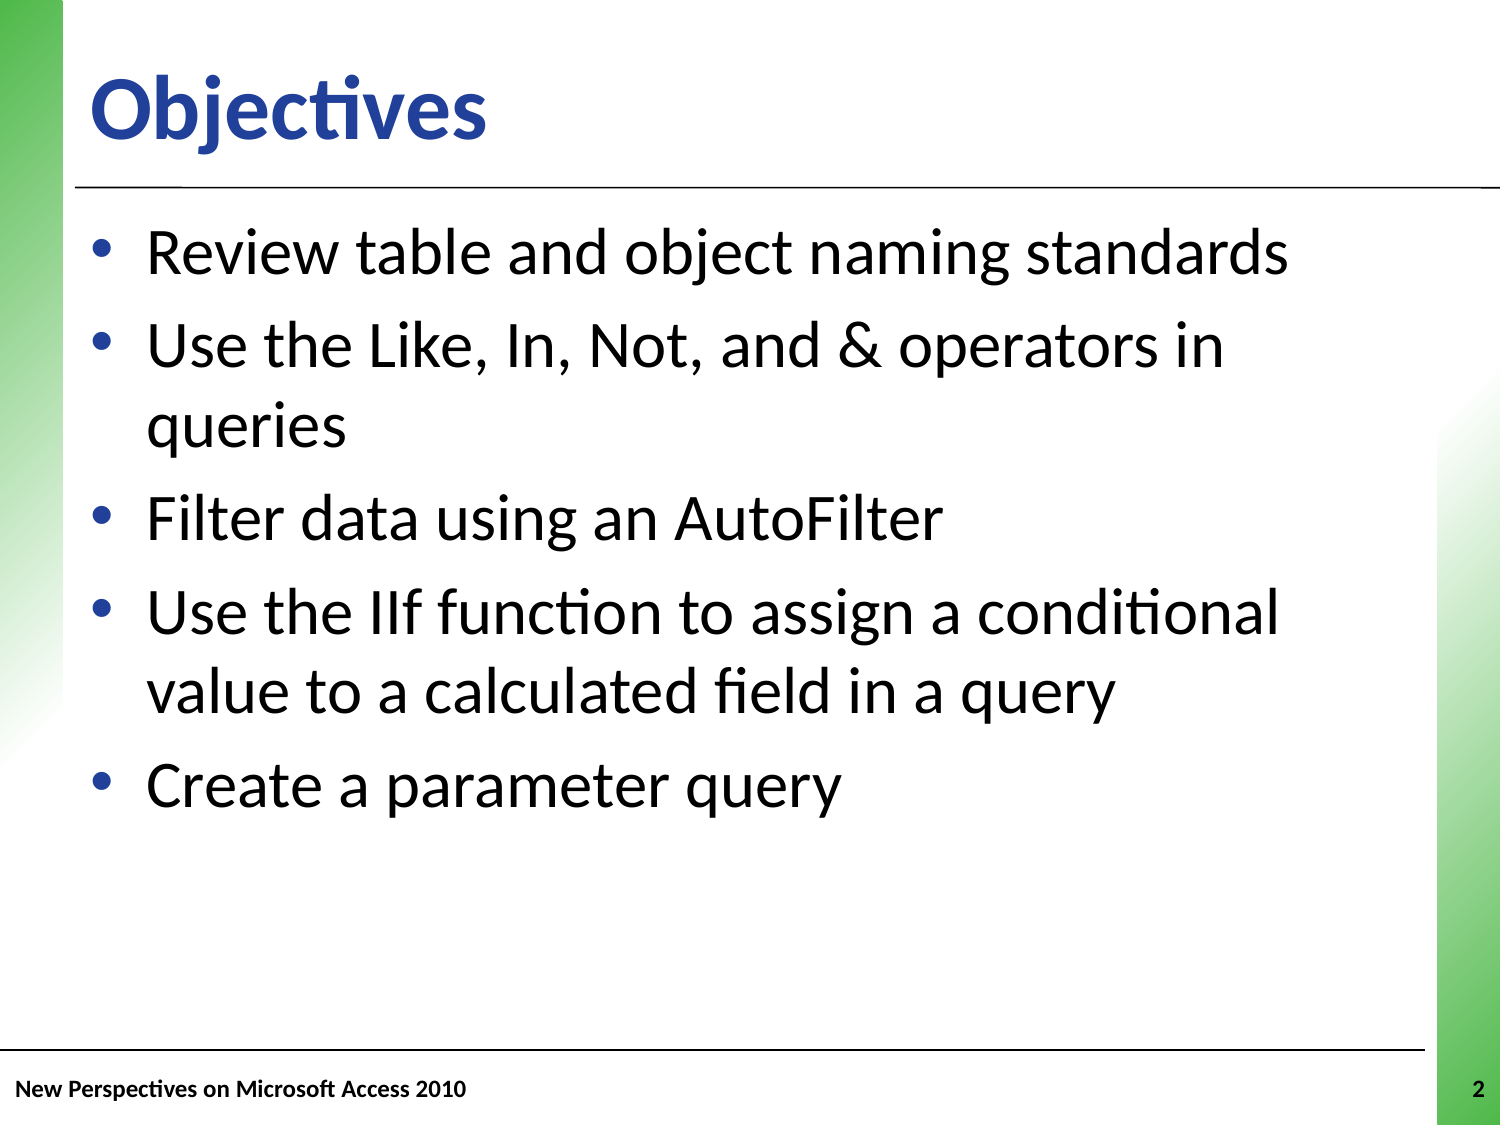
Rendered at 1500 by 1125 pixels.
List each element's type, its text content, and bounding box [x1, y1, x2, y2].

title Objectives [74, 24, 1438, 181]
footer New Perspectives on Microsoft Access 2010 [0, 1050, 1350, 1125]
list Review table and object naming standards Use the Like, In, Not, and & operators in queries Filter data using an AutoFilter Use the IIf function to assign a conditional value to a calculated field in a query Create a parameter query [74, 199, 1438, 1006]
slide_number 2 [1412, 1050, 1500, 1125]
